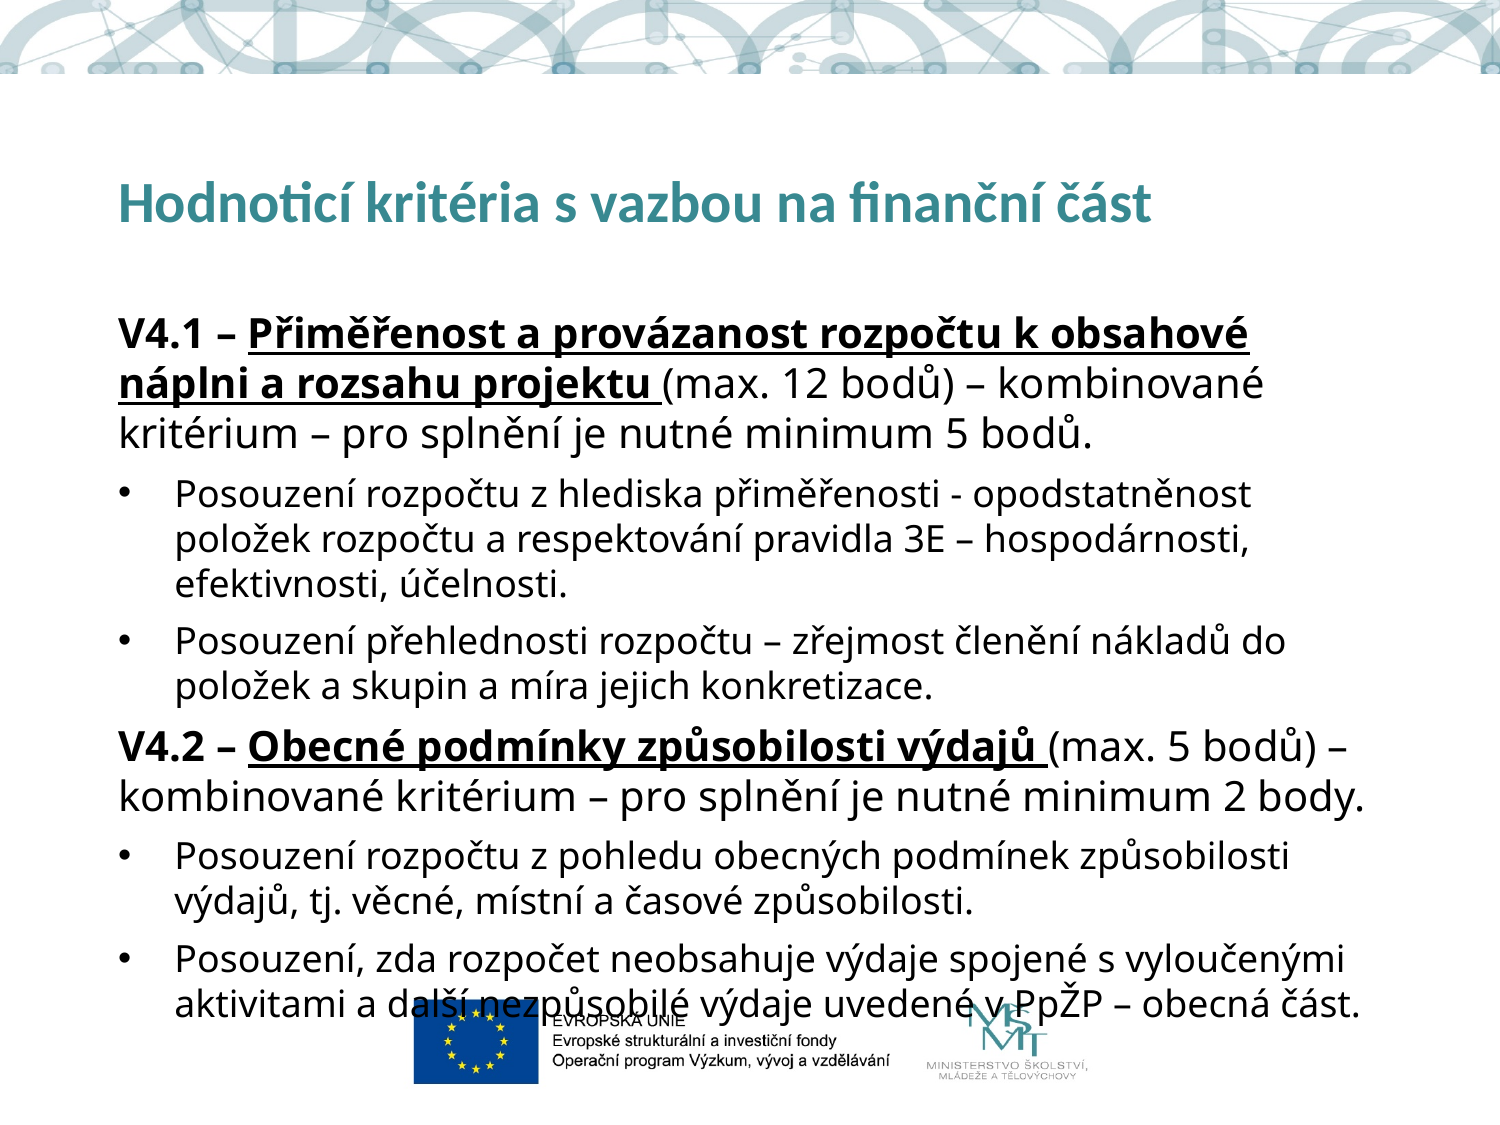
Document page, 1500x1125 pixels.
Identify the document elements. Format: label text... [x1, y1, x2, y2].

title Hodnoticí kritéria s vazbou na finanční část [103, 129, 1397, 278]
picture [371, 976, 1129, 1125]
list V4.1 – Přiměřenost a provázanost rozpočtu k obsahové náplni a rozsahu projektu (max. 12 bodů) – kombinované kritérium – pro splnění je nutné minimum 5 bodů. Posouzení rozpočtu z hlediska přiměřenosti - opodstatněnost položek rozpočtu a respektování pravidla 3E – hospodárnosti, efektivnosti, účelnosti. Posouzení přehlednosti rozpočtu – zřejmost členění nákladů do položek a skupin a míra jejich konkretizace. V4.2 – Obecné podmínky způsobilosti výdajů (max. 5 bodů) – kombinované kritérium – pro splnění je nutné minimum 2 body. Posouzení rozpočtu z pohledu obecných podmínek způsobilosti výdajů, tj. věcné, místní a časové způsobilosti. Posouzení, zda rozpočet neobsahuje výdaje spojené s vyloučenými aktivitami a další nezpůsobilé výdaje uvedené v PpŽP – obecná část. [103, 299, 1397, 976]
picture [0, 0, 1500, 74]
